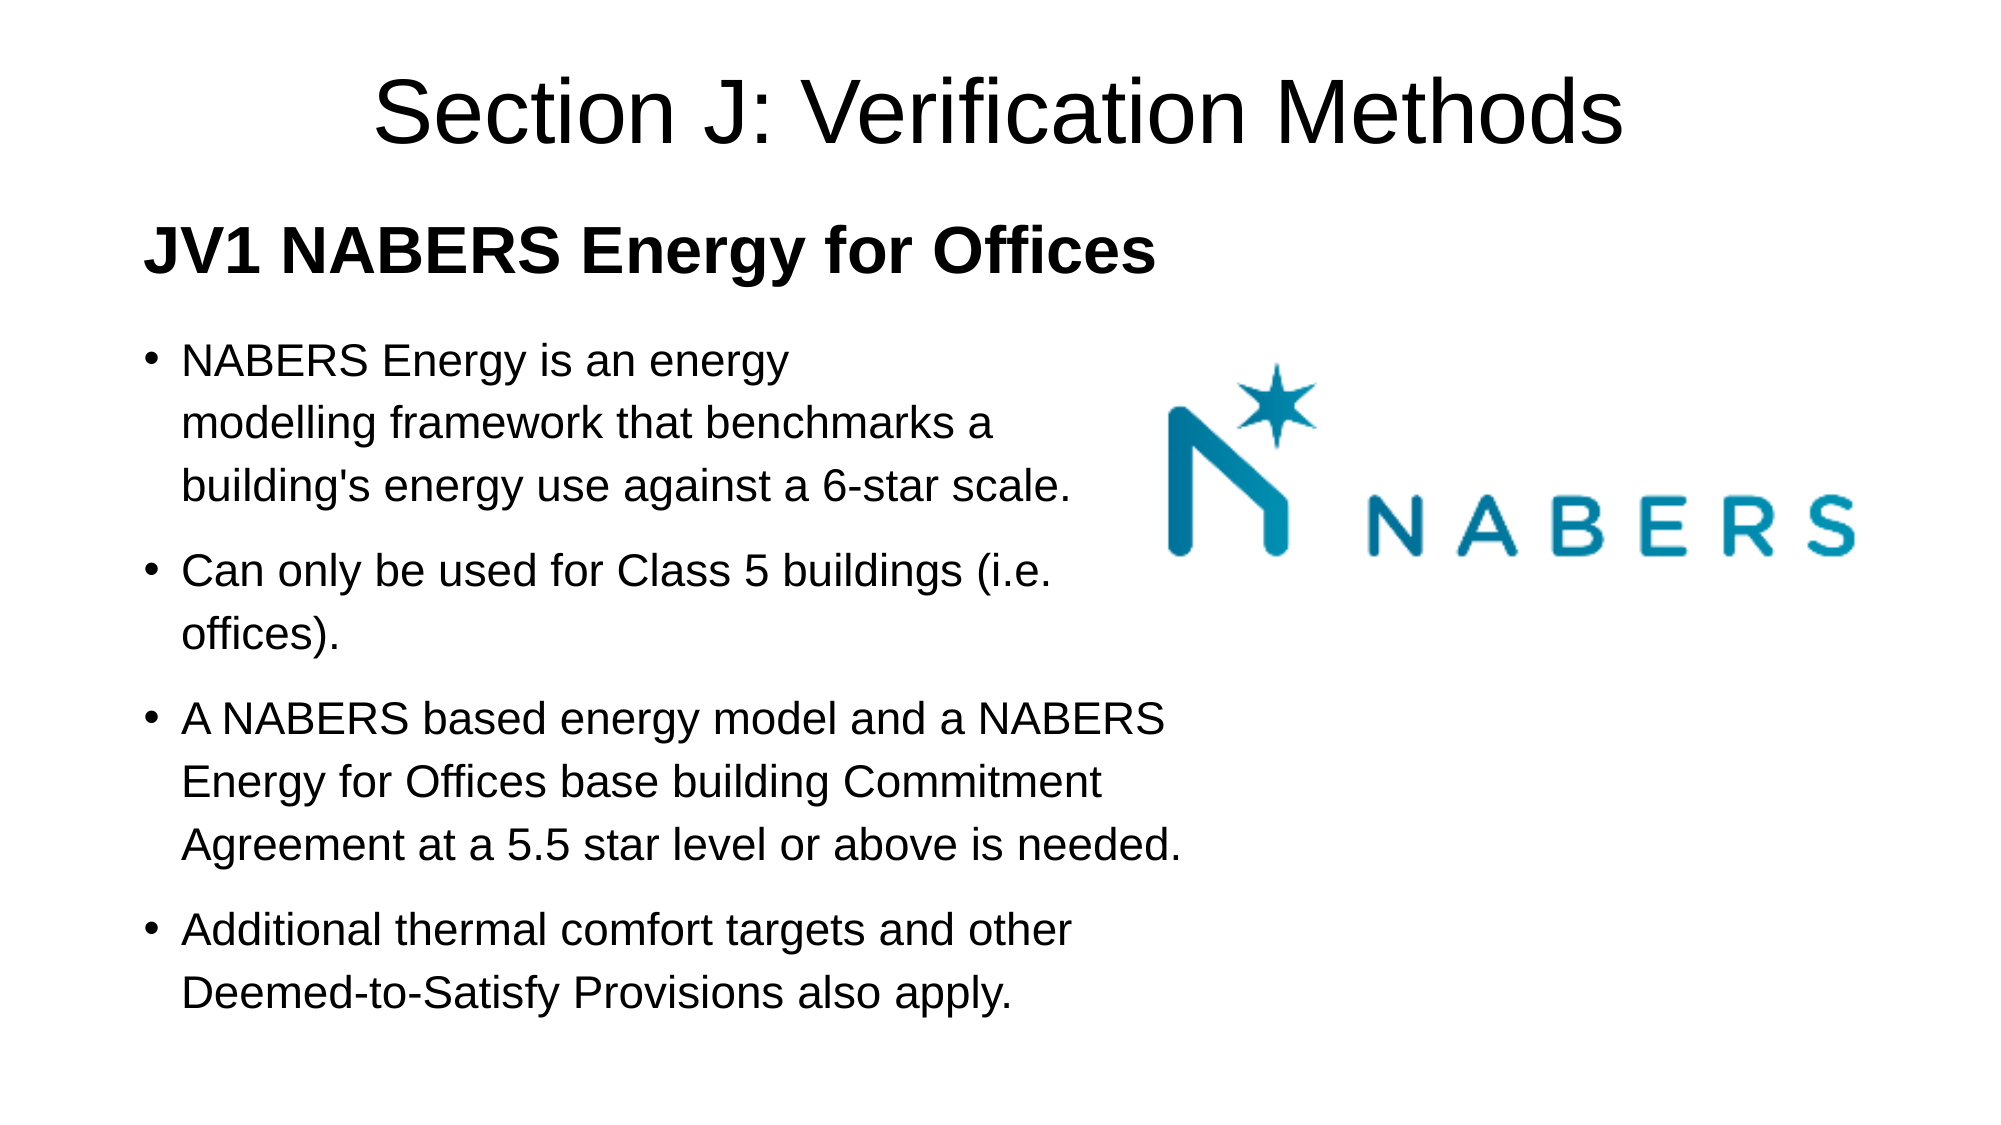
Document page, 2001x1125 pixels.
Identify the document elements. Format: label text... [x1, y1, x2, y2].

title Section J: Verification Methods [137, 39, 1863, 189]
picture [1127, 337, 1897, 603]
list JV1 NABERS Energy for Offices NABERS Energy is an energy modelling framework that benchmarks a building's energy use against a 6-star scale. Can only be used for Class 5 buildings (i.e. offices). A NABERS based energy model and a NABERS Energy for Offices base building Commitment Agreement at a 5.5 star level or above is needed. Additional thermal comfort targets and other Deemed-to-Satisfy Provisions also apply. [53, 188, 1200, 1097]
